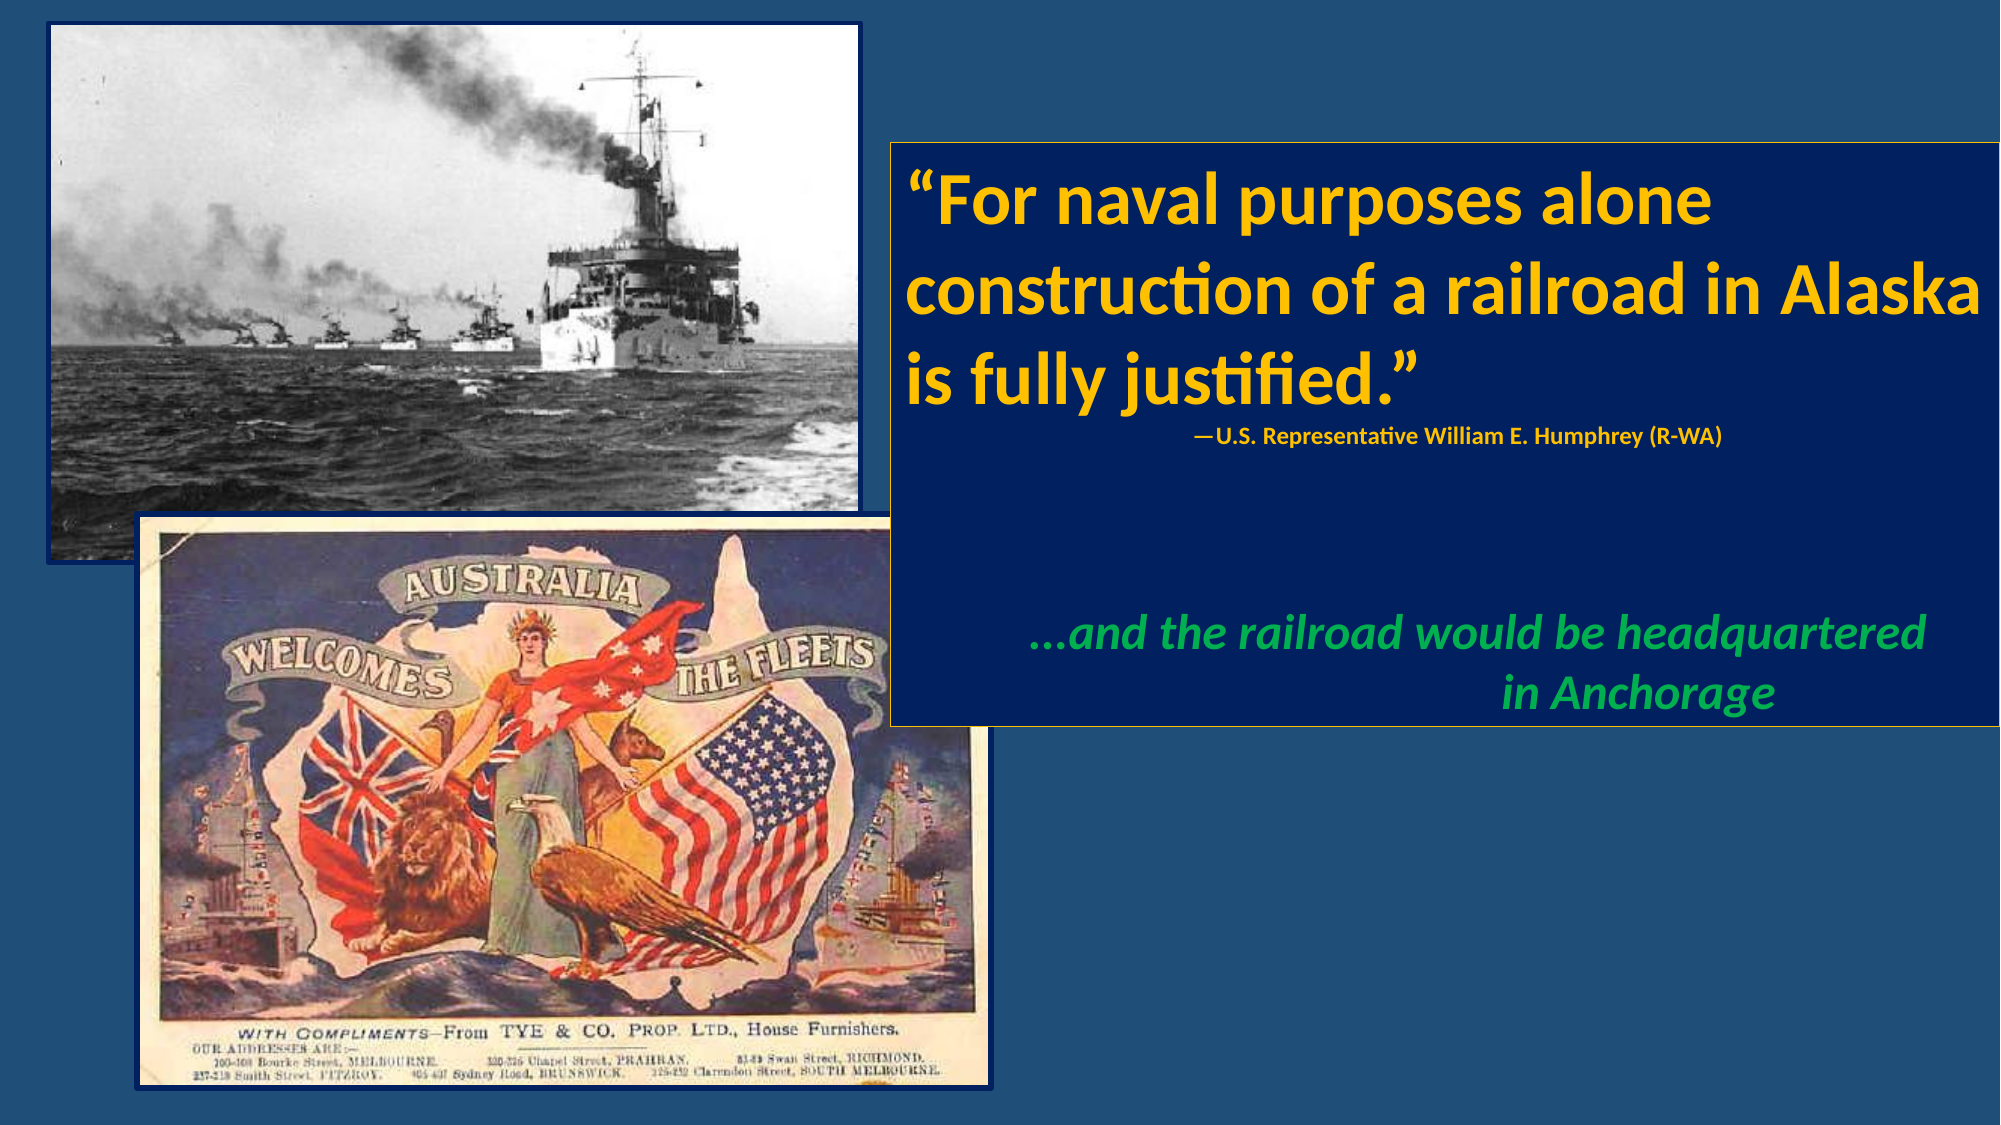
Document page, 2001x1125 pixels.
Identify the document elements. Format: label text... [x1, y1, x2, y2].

picture [50, 25, 988, 1085]
text_box “For naval purposes alone construction of a railroad in Alaska is fully justified.” —U.S. Representative William E. Humphrey (R-WA) ...and the railroad would be headquartered in Anchorage [890, 142, 2000, 727]
